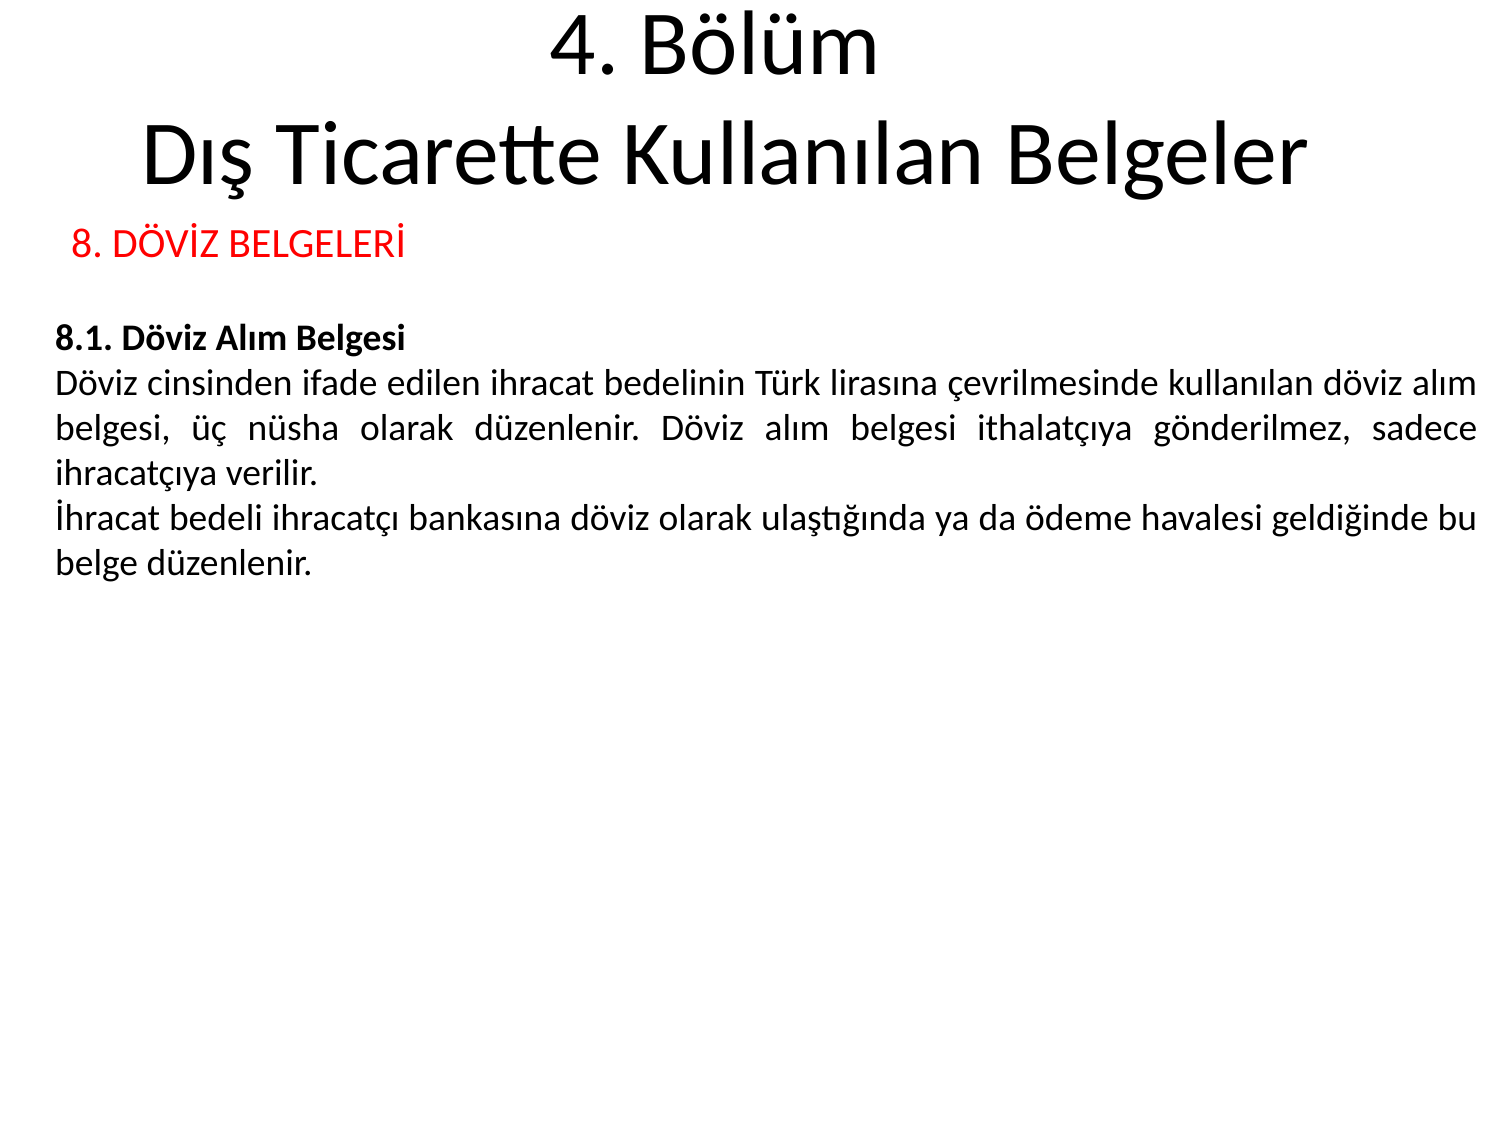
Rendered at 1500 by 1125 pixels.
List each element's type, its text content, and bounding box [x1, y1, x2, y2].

subtitle 8. DÖVİZ BELGELERİ [46, 208, 1464, 303]
text_box 8.1. Döviz Alım Belgesi Döviz cinsinden ifade edilen ihracat bedelinin Türk lirasına çevrilmesinde kullanılan döviz alım belgesi, üç nüsha olarak düzenlenir. Döviz alım belgesi ithalatçıya gönderilmez, sadece ihracatçıya verilir. İhracat bedeli ihracatçı bankasına döviz olarak ulaştığında ya da ödeme havalesi geldiğinde bu belge düzenlenir. [40, 305, 1494, 590]
title 4. Bölüm Dış Ticarette Kullanılan Belgeler [88, 0, 1364, 208]
